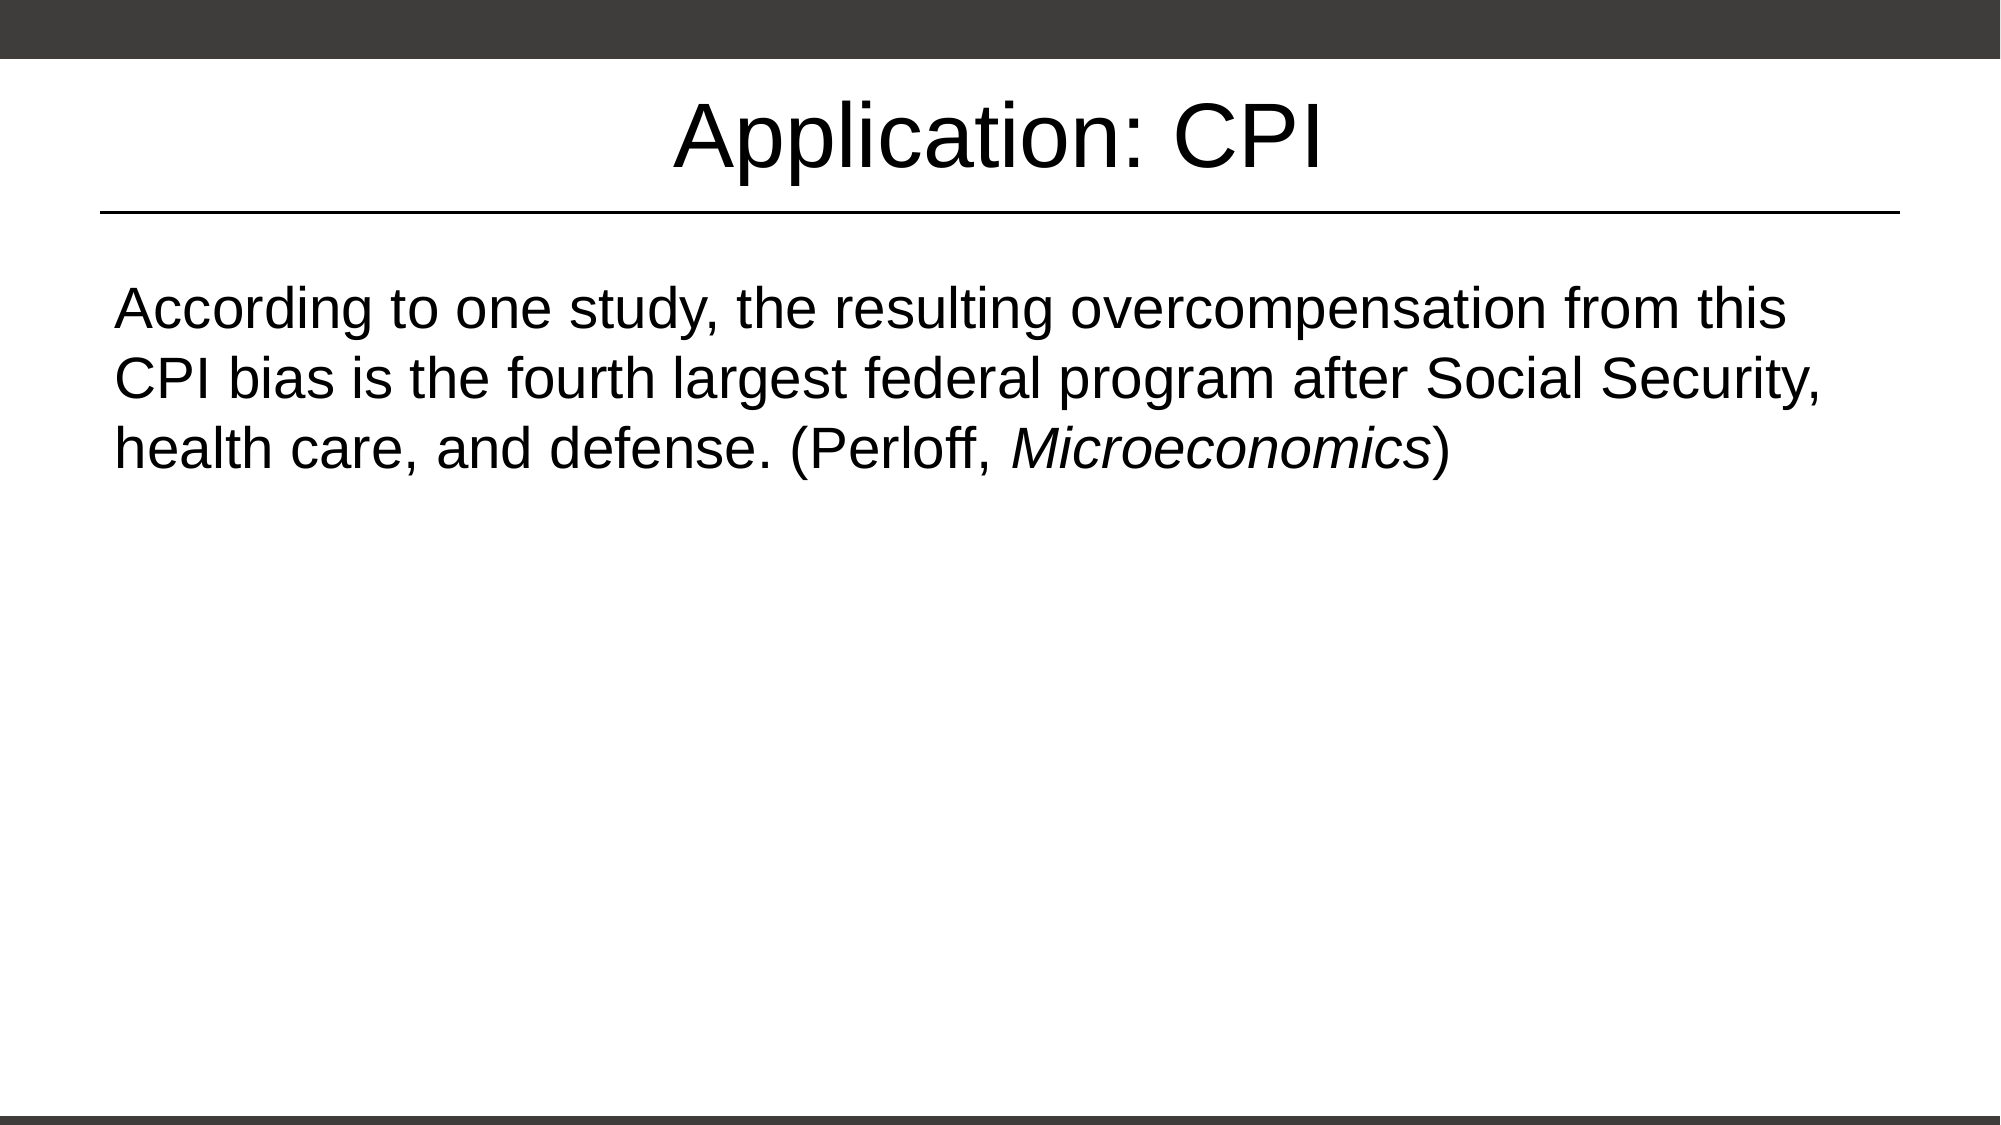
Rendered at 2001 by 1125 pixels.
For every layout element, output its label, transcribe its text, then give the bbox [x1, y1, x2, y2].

list According to one study, the resulting overcompensation from this CPI bias is the fourth largest federal program after Social Security, health care, and defense. (Perloff, Microeconomics) [99, 262, 1900, 1005]
title Application: CPI [99, 37, 1900, 225]
